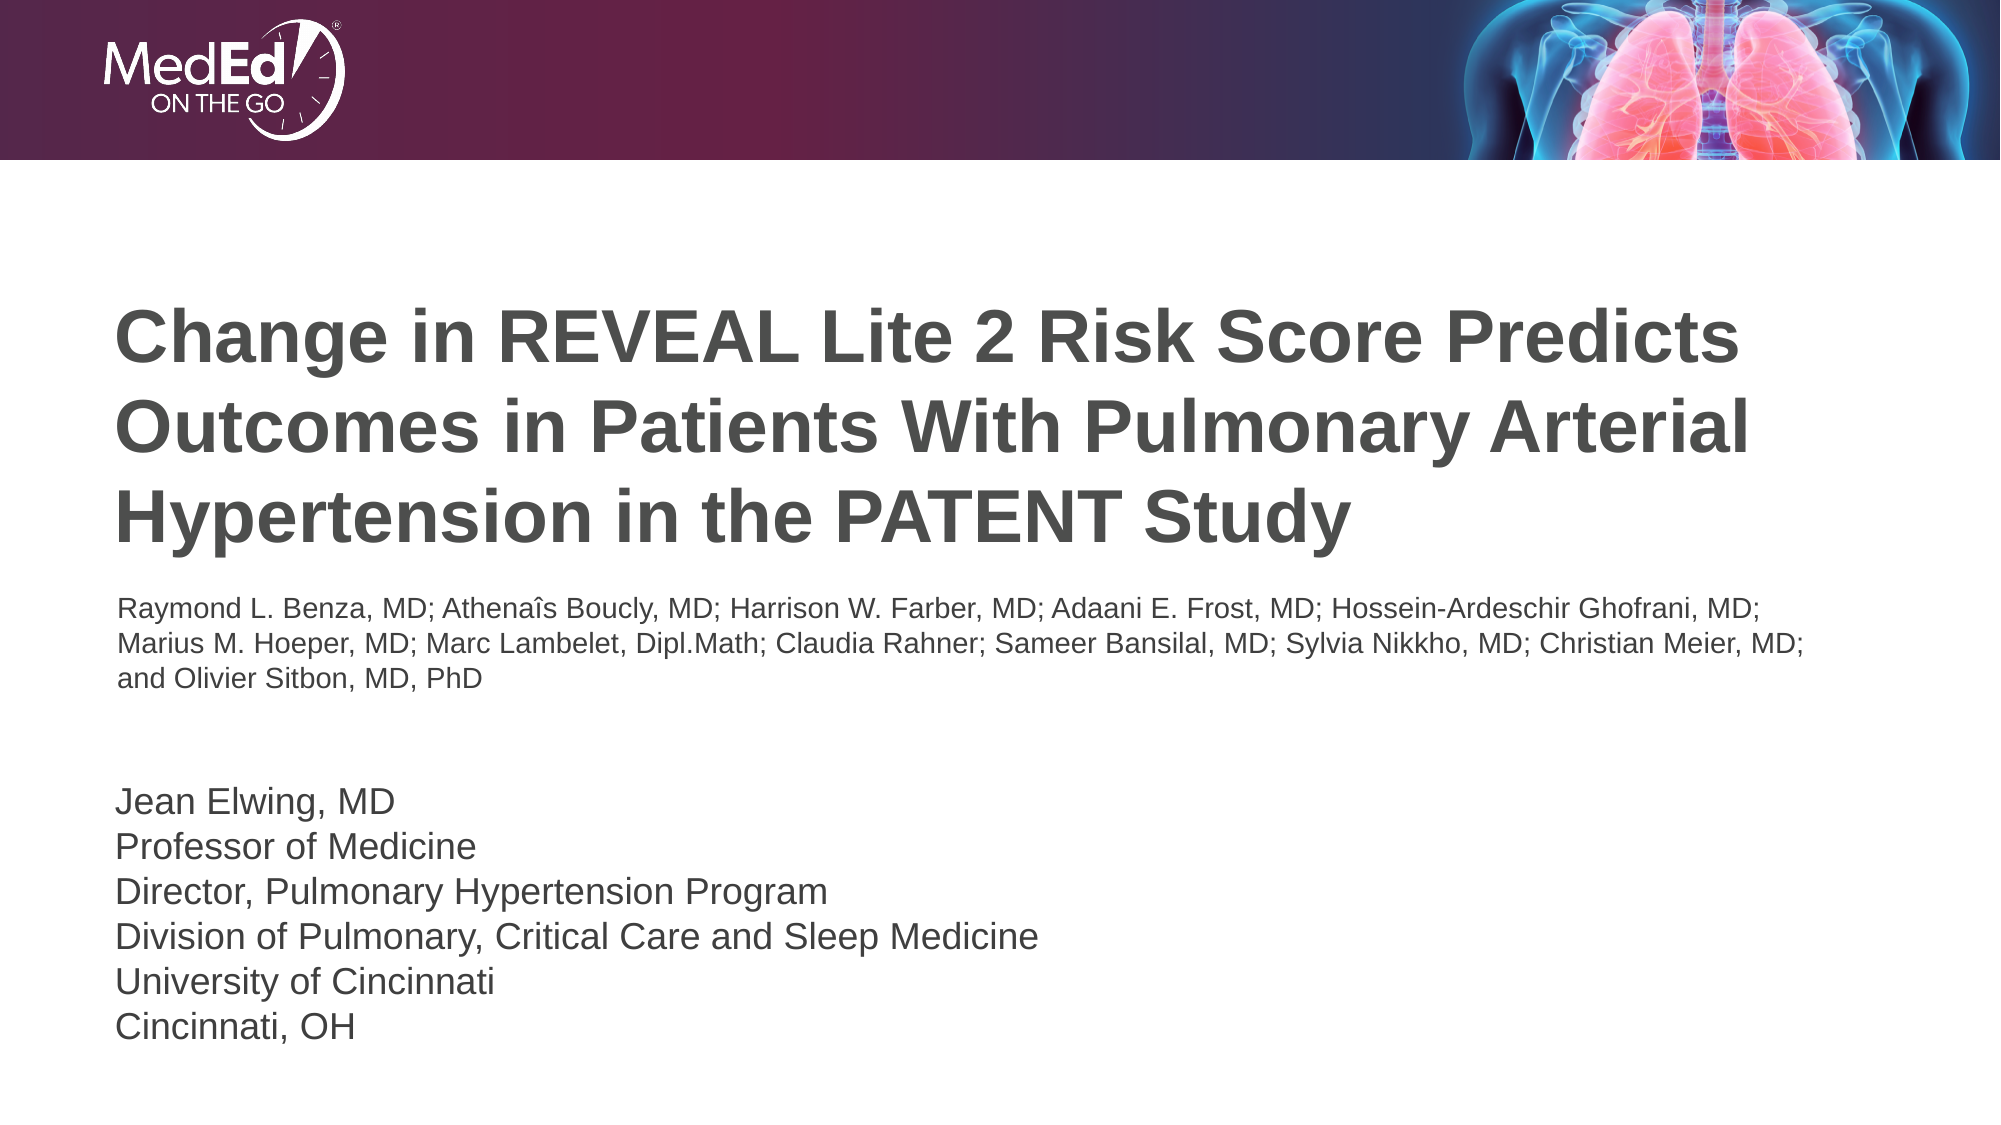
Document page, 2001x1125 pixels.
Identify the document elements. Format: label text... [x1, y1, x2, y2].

list Jean Elwing, MD Professor of Medicine Director, Pulmonary Hypertension Program Division of Pulmonary, Critical Care and Sleep Medicine University of Cincinnati Cincinnati, OH [99, 769, 1825, 1125]
picture [0, 0, 2000, 160]
title Change in REVEAL Lite 2 Risk Score Predicts Outcomes in Patients With Pulmonary Arterial Hypertension in the PATENT Study [99, 188, 1825, 657]
text_box Raymond L. Benza, MD; Athenaîs Boucly, MD; Harrison W. Farber, MD; Adaani E. Frost, MD; Hossein-Ardeschir Ghofrani, MD; Marius M. Hoeper, MD; Marc Lambelet, Dipl.Math; Claudia Rahner; Sameer Bansilal, MD; Sylvia Nikkho, MD; Christian Meier, MD; and Olivier Sitbon, MD, PhD [102, 581, 1912, 702]
